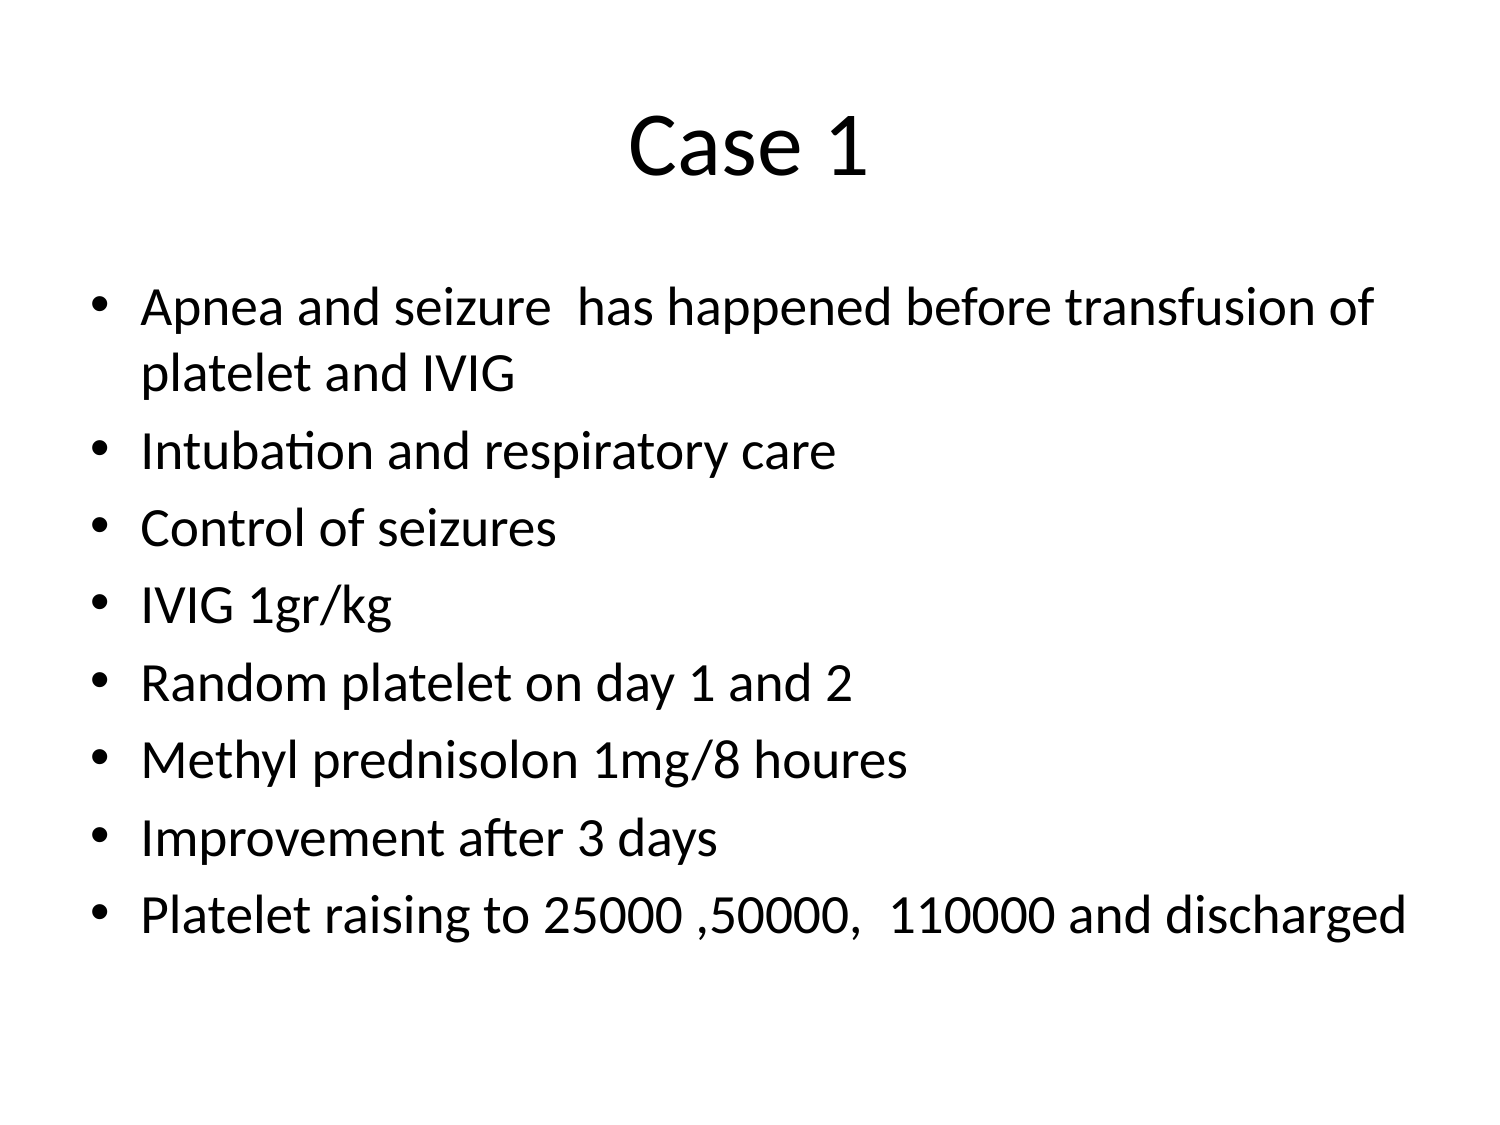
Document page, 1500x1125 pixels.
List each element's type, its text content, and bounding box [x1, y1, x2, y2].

title Case 1 [75, 45, 1425, 233]
list Apnea and seizure has happened before transfusion of platelet and IVIG Intubation and respiratory care Control of seizures IVIG 1gr/kg Random platelet on day 1 and 2 Methyl prednisolon 1mg/8 houres Improvement after 3 days Platelet raising to 25000 ,50000, 110000 and discharged [75, 262, 1425, 1005]
